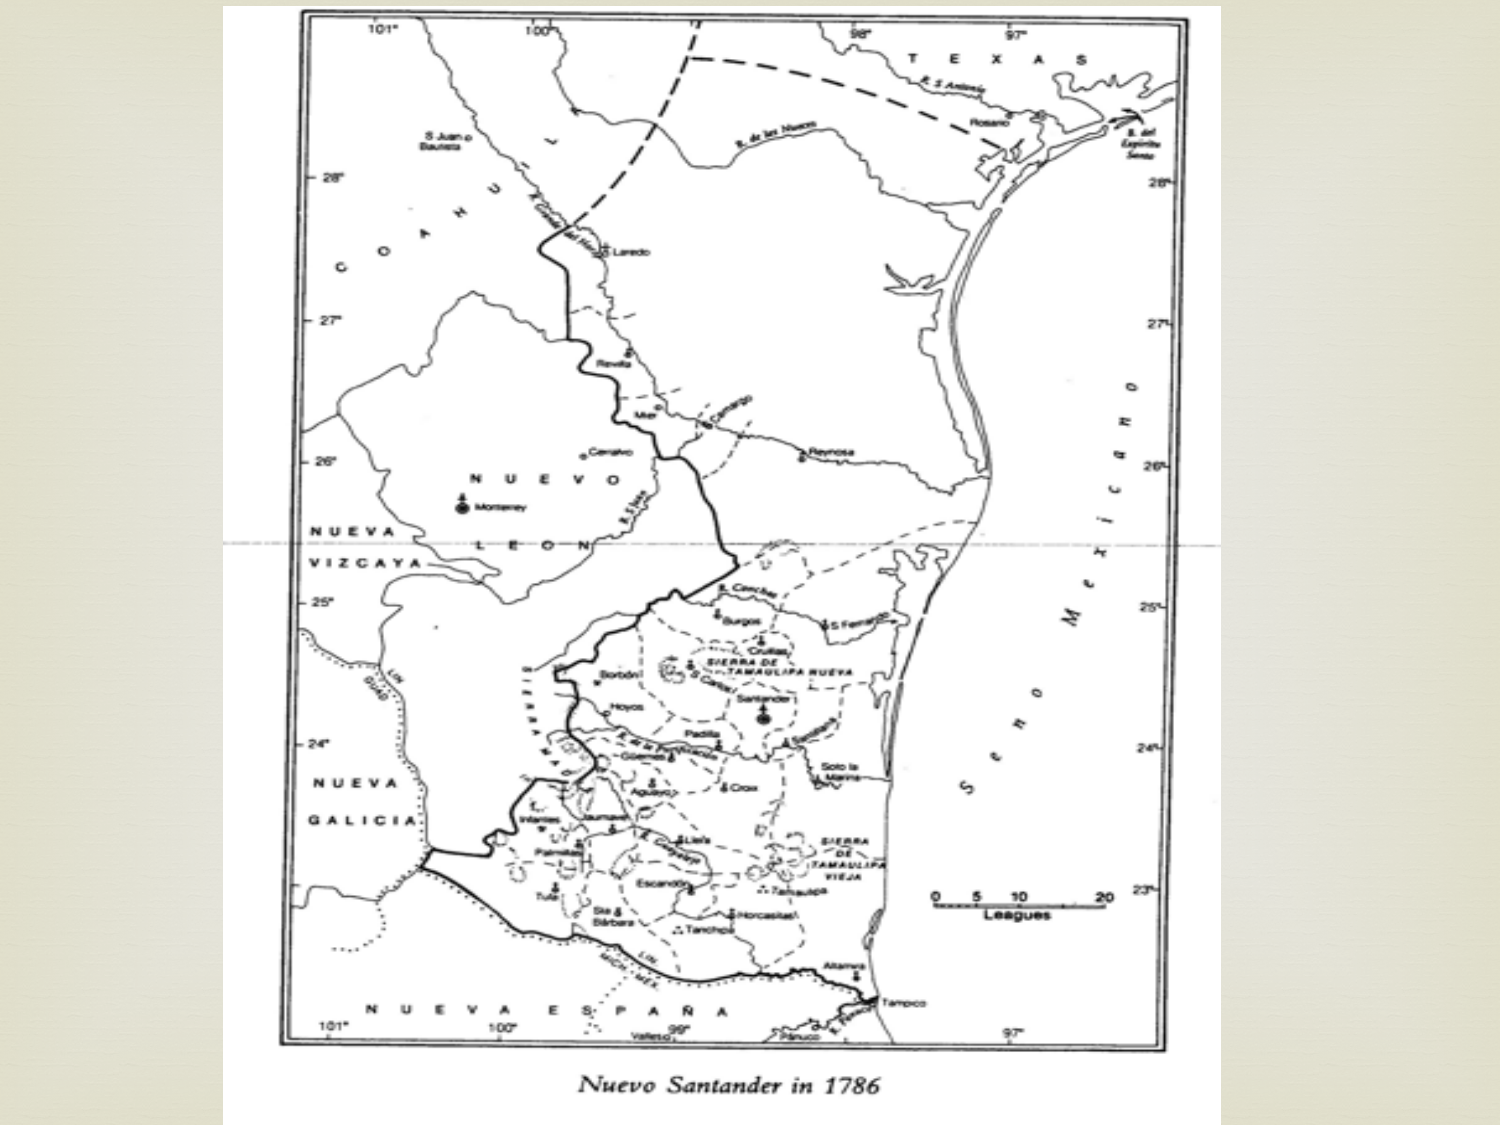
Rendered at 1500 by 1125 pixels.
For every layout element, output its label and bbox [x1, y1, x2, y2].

picture [223, 5, 1222, 1125]
